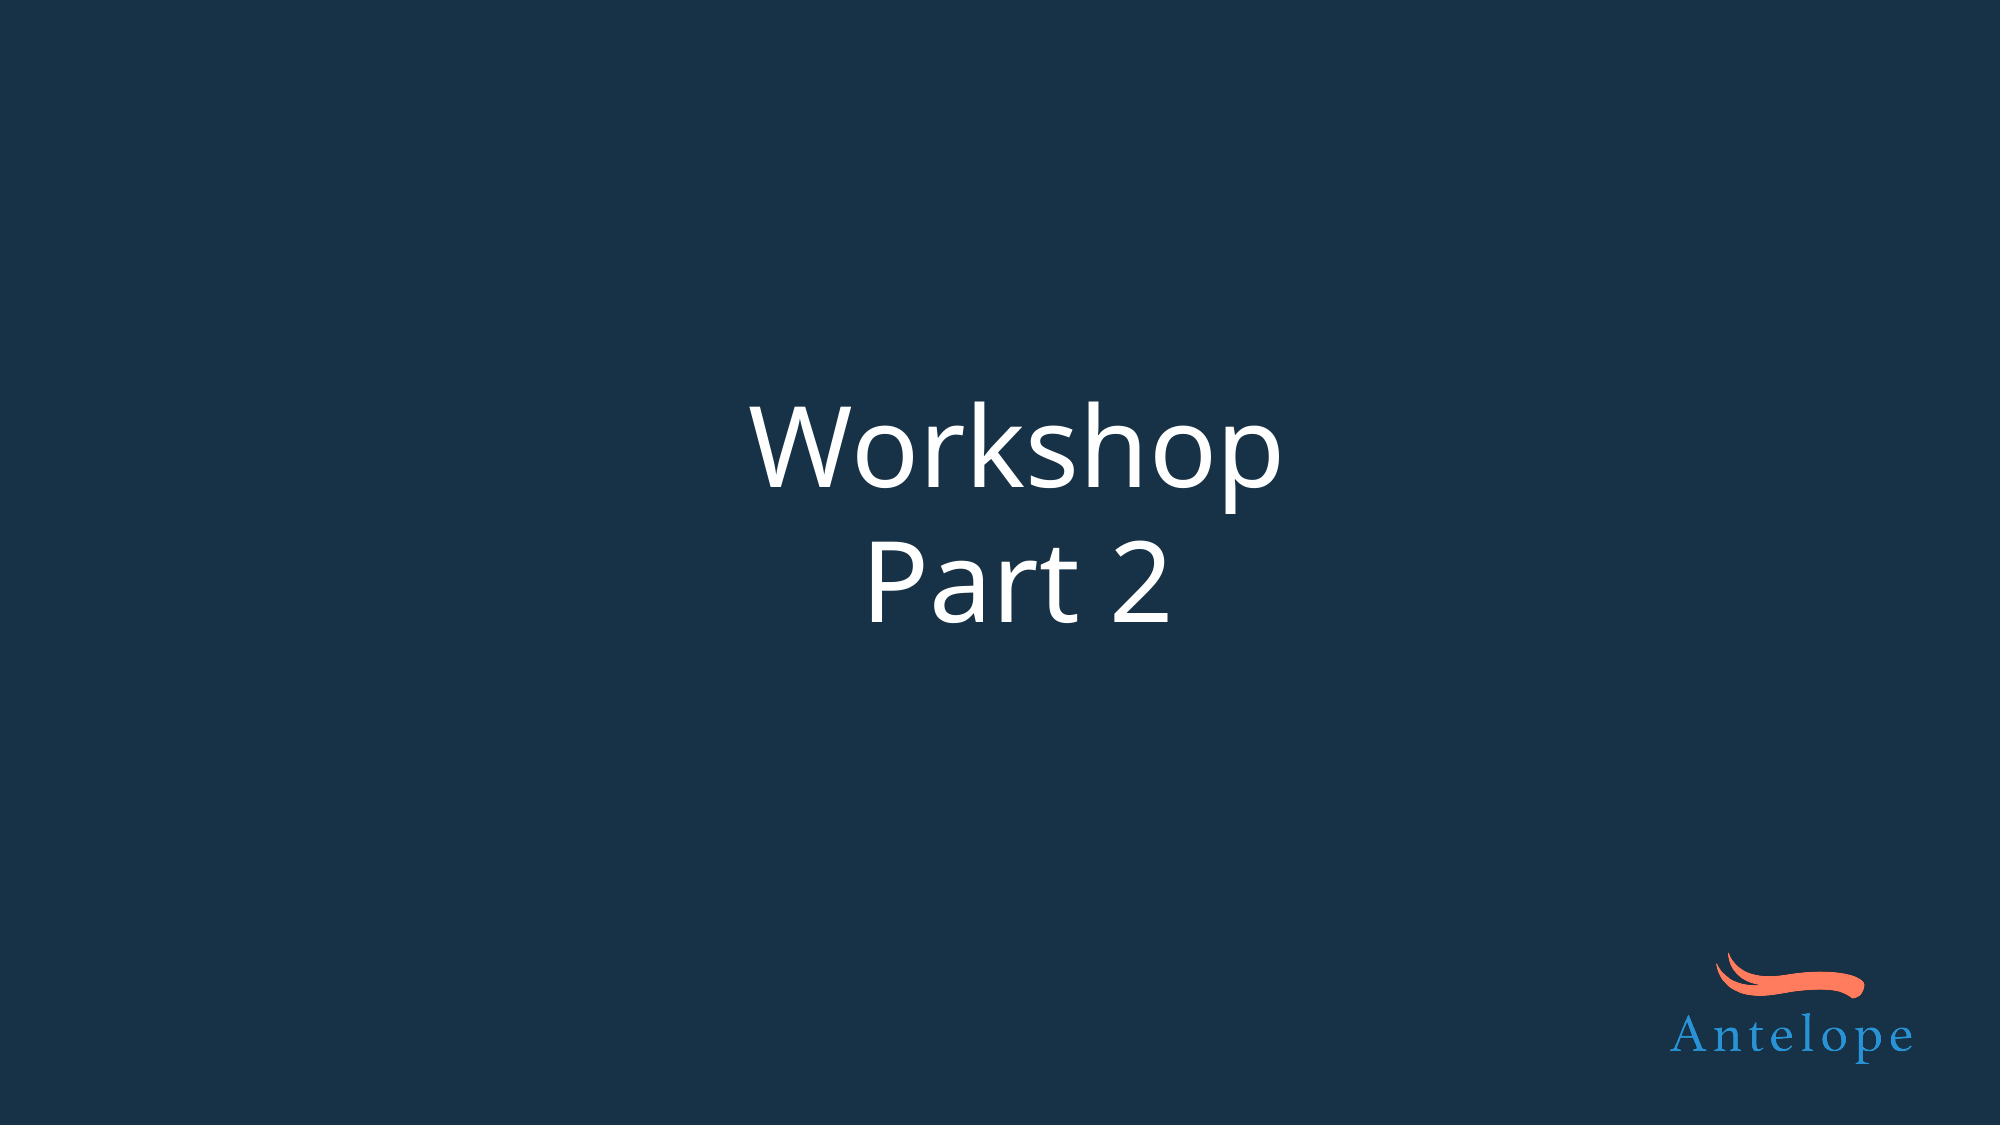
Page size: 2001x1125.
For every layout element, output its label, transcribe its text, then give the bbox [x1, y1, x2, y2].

title Workshop Part 2 [293, 182, 1742, 653]
picture [1637, 924, 1945, 1092]
